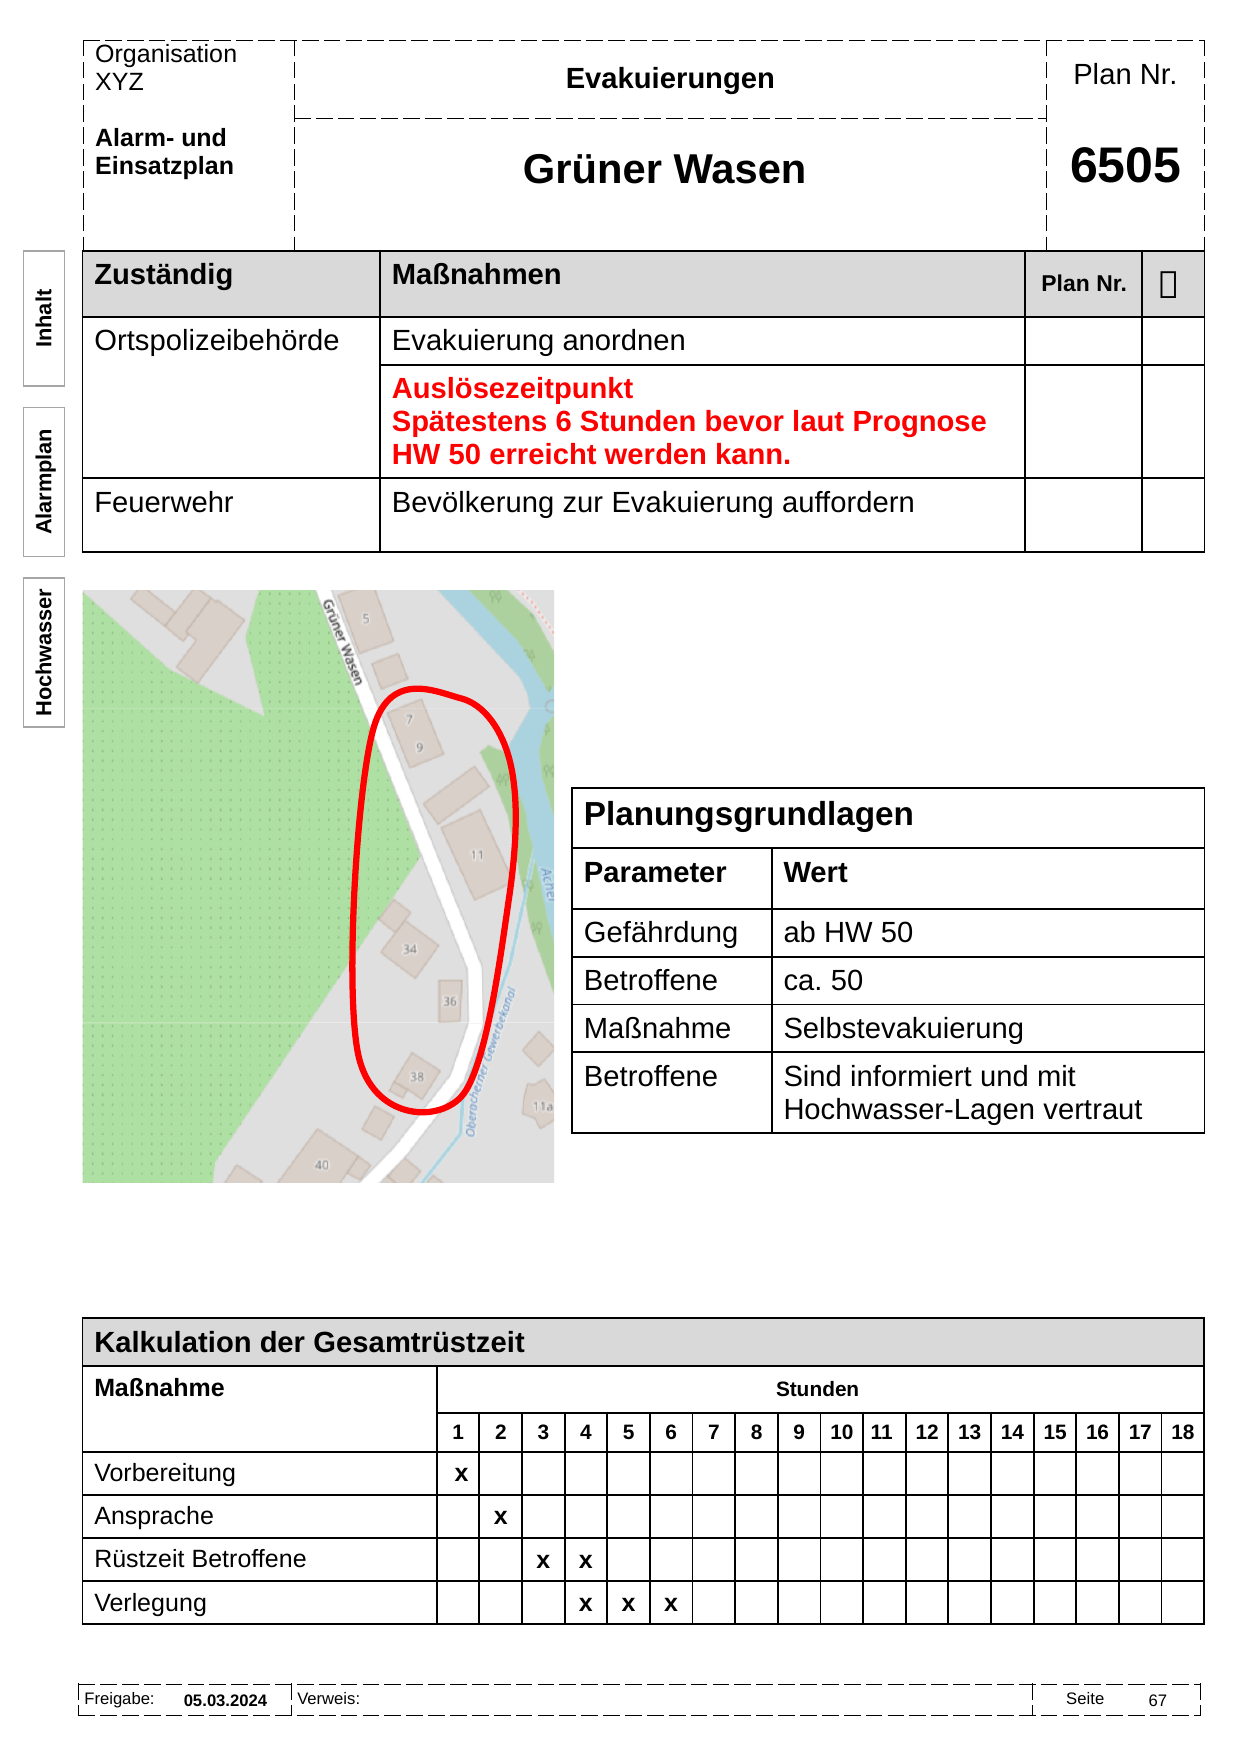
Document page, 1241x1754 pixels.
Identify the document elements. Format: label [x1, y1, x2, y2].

table_cell [438, 1496, 478, 1537]
table_cell [608, 1414, 649, 1451]
table_cell [1162, 1496, 1203, 1537]
table_cell [907, 1453, 947, 1494]
table_cell [1077, 1453, 1118, 1494]
table_cell [779, 1414, 820, 1451]
table_cell [1026, 318, 1141, 364]
table_cell [651, 1496, 692, 1537]
table_cell [573, 1005, 771, 1051]
table_cell [1162, 1539, 1203, 1580]
slide_number [168, 1684, 292, 1715]
table_cell [523, 1414, 564, 1451]
table_cell [864, 1539, 905, 1580]
table_cell [1120, 1414, 1161, 1451]
table_cell [1162, 1414, 1203, 1451]
table_cell [608, 1496, 649, 1537]
table_cell [1026, 366, 1141, 477]
table_cell [864, 1414, 905, 1451]
table_cell [1035, 1582, 1075, 1623]
table_cell [438, 1539, 478, 1580]
table_cell [821, 1453, 862, 1494]
table_cell [821, 1582, 862, 1623]
table_cell [438, 1414, 478, 1451]
table_cell [523, 1453, 564, 1494]
table_cell [1035, 1539, 1075, 1580]
table_cell [83, 1496, 436, 1537]
table_cell [1120, 1496, 1161, 1537]
table_cell [693, 1496, 734, 1537]
table_cell [779, 1453, 820, 1494]
table_cell [1143, 479, 1204, 551]
table_cell [1077, 1414, 1118, 1451]
table_cell [949, 1414, 990, 1451]
table_cell [779, 1539, 820, 1580]
table_cell [438, 1582, 478, 1623]
table_cell [949, 1453, 990, 1494]
table_cell [736, 1453, 777, 1494]
table_cell [992, 1582, 1033, 1623]
table_cell [693, 1582, 734, 1623]
table_cell [1162, 1453, 1203, 1494]
table_cell [1077, 1496, 1118, 1537]
table_cell [992, 1453, 1033, 1494]
table_cell [821, 1496, 862, 1537]
table_cell [381, 366, 1024, 477]
table_cell [480, 1453, 521, 1494]
table_cell [1120, 1582, 1161, 1623]
table_cell [821, 1414, 862, 1451]
table_cell [83, 1453, 436, 1494]
table_cell [566, 1582, 606, 1623]
table_cell [651, 1582, 692, 1623]
table_cell [773, 958, 1204, 1004]
list [294, 40, 1047, 216]
table_cell [83, 479, 379, 551]
title [1046, 117, 1205, 216]
table_cell [480, 1582, 521, 1623]
table_cell [779, 1496, 820, 1537]
table_cell [573, 958, 771, 1004]
table_cell [523, 1496, 564, 1537]
table_cell [992, 1496, 1033, 1537]
table_cell [736, 1496, 777, 1537]
table_cell [651, 1539, 692, 1580]
table_cell [1077, 1582, 1118, 1623]
text_box [22, 250, 66, 387]
table_cell [992, 1414, 1033, 1451]
table_cell [907, 1414, 947, 1451]
table_cell [480, 1539, 521, 1580]
table_cell [1143, 366, 1204, 477]
table_cell [907, 1539, 947, 1580]
table_cell [773, 1005, 1204, 1051]
table_cell [608, 1453, 649, 1494]
table_cell [693, 1539, 734, 1580]
table_cell [949, 1496, 990, 1537]
table_cell [693, 1414, 734, 1451]
table_cell [736, 1539, 777, 1580]
table_cell [83, 1367, 436, 1451]
table_cell [864, 1582, 905, 1623]
table_cell [438, 1367, 1203, 1412]
table_cell [566, 1496, 606, 1537]
table_cell [381, 318, 1024, 364]
table_cell [992, 1539, 1033, 1580]
table_cell [1077, 1539, 1118, 1580]
table_cell [1035, 1453, 1075, 1494]
table_cell [736, 1414, 777, 1451]
table_cell [651, 1453, 692, 1494]
table_cell [566, 1453, 606, 1494]
table_cell [573, 1053, 771, 1132]
table_cell [438, 1453, 478, 1494]
table_cell [736, 1582, 777, 1623]
table_cell [573, 849, 771, 908]
table_cell [1120, 1453, 1161, 1494]
table_cell [480, 1414, 521, 1451]
table_cell [83, 1582, 436, 1623]
table_cell [381, 479, 1024, 551]
table_cell [573, 910, 771, 956]
table_header [83, 252, 379, 316]
table_cell [1120, 1539, 1161, 1580]
table_cell [949, 1539, 990, 1580]
table_cell [693, 1453, 734, 1494]
table_cell [651, 1414, 692, 1451]
table_cell [864, 1496, 905, 1537]
table_cell [480, 1496, 521, 1537]
table_cell [907, 1582, 947, 1623]
table_header [1026, 252, 1141, 316]
table_cell [523, 1582, 564, 1623]
table_cell [608, 1539, 649, 1580]
table_cell [1162, 1582, 1203, 1623]
table_cell [1035, 1414, 1075, 1451]
table_cell [949, 1582, 990, 1623]
table_cell [566, 1414, 606, 1451]
table_cell [907, 1496, 947, 1537]
table_cell [566, 1539, 606, 1580]
table_header [83, 1319, 1203, 1365]
table_header [381, 252, 1024, 316]
table_cell [773, 849, 1204, 908]
table_cell [608, 1582, 649, 1623]
table_cell [864, 1453, 905, 1494]
table_cell [773, 1053, 1204, 1132]
picture [82, 590, 555, 1183]
table_cell [83, 318, 379, 477]
table_cell [83, 1539, 436, 1580]
table_cell [773, 910, 1204, 956]
table_cell [523, 1539, 564, 1580]
table_cell [779, 1582, 820, 1623]
table_cell [1143, 318, 1204, 364]
text_box [22, 406, 66, 558]
table_cell [1035, 1496, 1075, 1537]
table_header [1143, 252, 1204, 316]
table_cell [821, 1539, 862, 1580]
text_box [22, 577, 66, 728]
table_header [573, 789, 1204, 847]
table_cell [1026, 479, 1141, 551]
